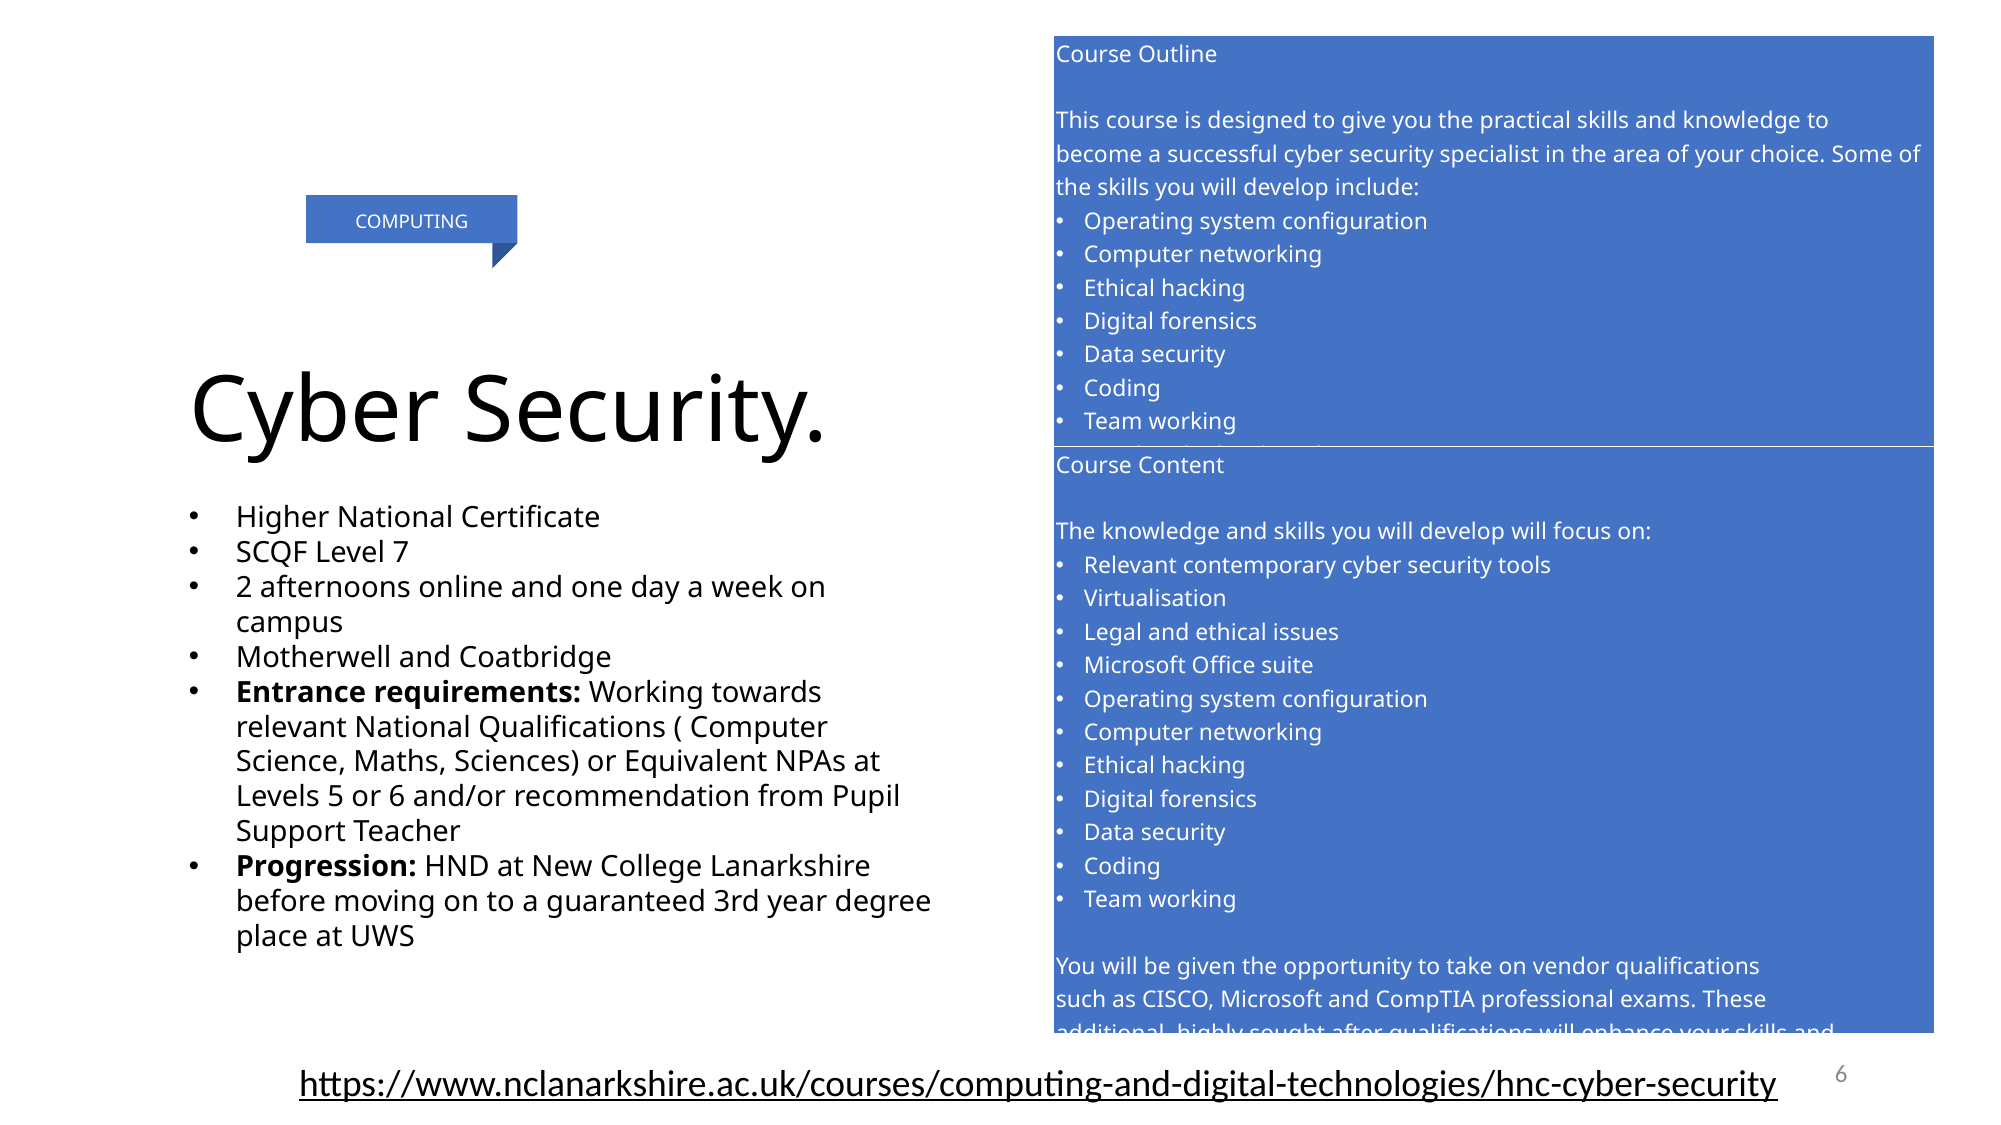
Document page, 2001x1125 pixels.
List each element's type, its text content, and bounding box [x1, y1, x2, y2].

text_box Higher National Certificate SCQF Level 7 2 afternoons online and one day a week on campus Motherwell and Coatbridge Entrance requirements: Working towards relevant National Qualifications ( Computer Science, Maths, Sciences) or Equivalent NPAs at Levels 5 or 6 and/or recommendation from Pupil Support Teacher Progression: HND at New College Lanarkshire before moving on to a guaranteed 3rd year degree place at UWS [174, 490, 954, 1030]
title Cyber Security. [174, 278, 1008, 545]
table_header Course Outline This course is designed to give you the practical skills and knowledge to become a successful cyber security specialist in the area of your choice. Some of the skills you will develop include: Operating system configuration Computer networking Ethical hacking Digital forensics Data security Coding Team working Legal and Ethical Implications [1054, 36, 1934, 446]
text_box https://www.nclanarkshire.ac.uk/courses/computing-and-digital-technologies/hnc-cyber-security [284, 1051, 1821, 1112]
text_box [491, 242, 521, 271]
slide_number 6 [1412, 1042, 1863, 1103]
text_box COMPUTING [305, 194, 518, 244]
table_cell Course Content The knowledge and skills you will develop will focus on: Relevant contemporary cyber security tools Virtualisation Legal and ethical issues Microsoft Office suite Operating system configuration Computer networking Ethical hacking Digital forensics Data security Coding Team working You will be given the opportunity to take on vendor qualifications such as CISCO, Microsoft and CompTIA professional exams. These additional, highly sought after qualifications will enhance your skills and boost your employability. [1054, 447, 1934, 1033]
